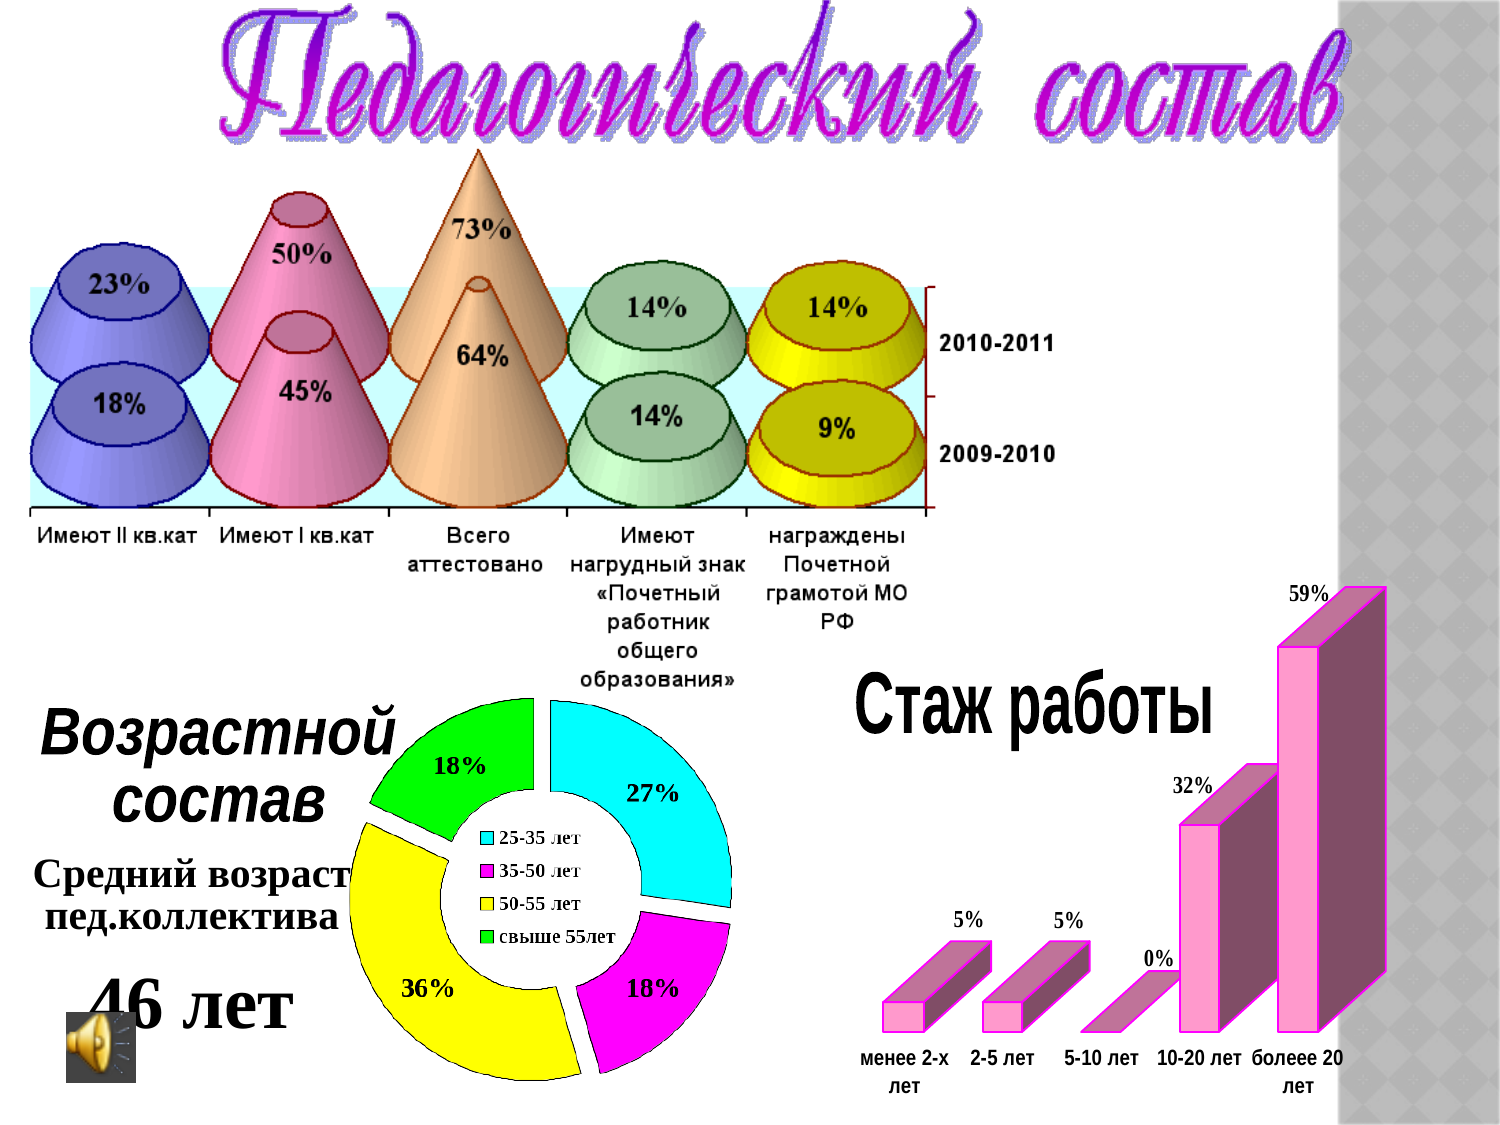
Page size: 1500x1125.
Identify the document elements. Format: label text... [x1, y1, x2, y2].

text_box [776, 566, 1464, 1124]
picture [65, 1012, 137, 1083]
text_box Средний возраст пед.коллектива 46 лет [0, 846, 337, 1051]
picture [29, 0, 1353, 1081]
